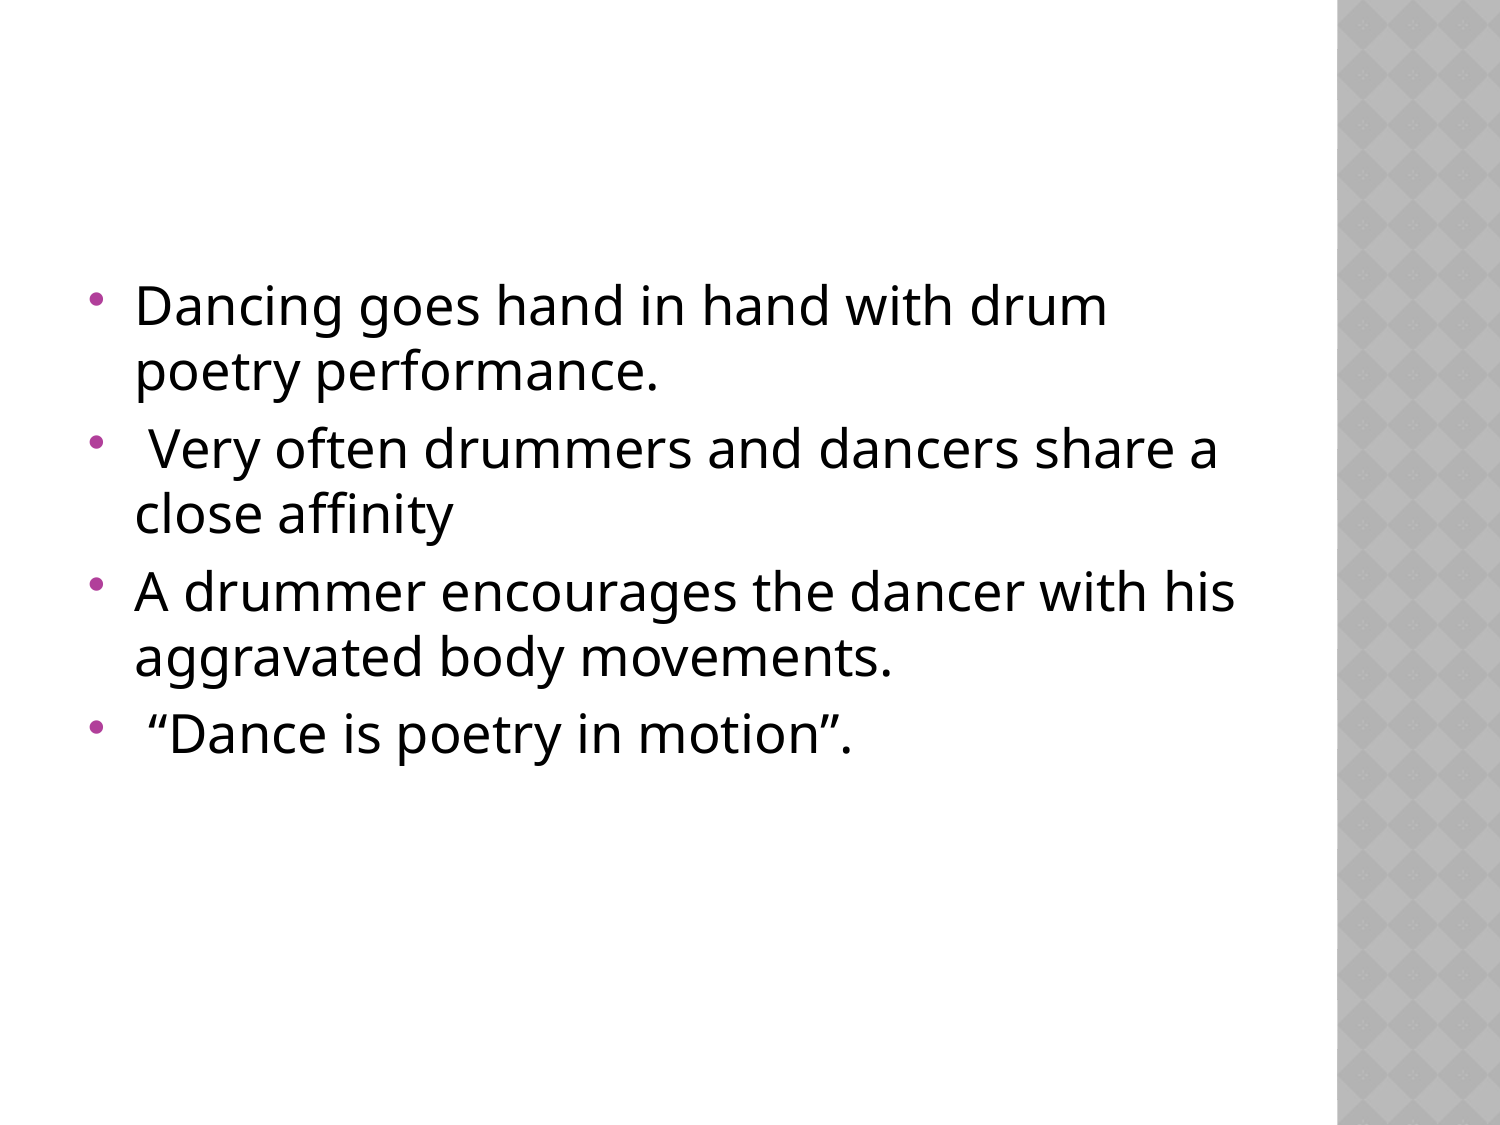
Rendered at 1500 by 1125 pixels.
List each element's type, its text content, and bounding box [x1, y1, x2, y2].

list Dancing goes hand in hand with drum poetry performance. Very often drummers and dancers share a close affinity A drummer encourages the dancer with his aggravated body movements. “Dance is poetry in motion”. [75, 264, 1263, 1059]
